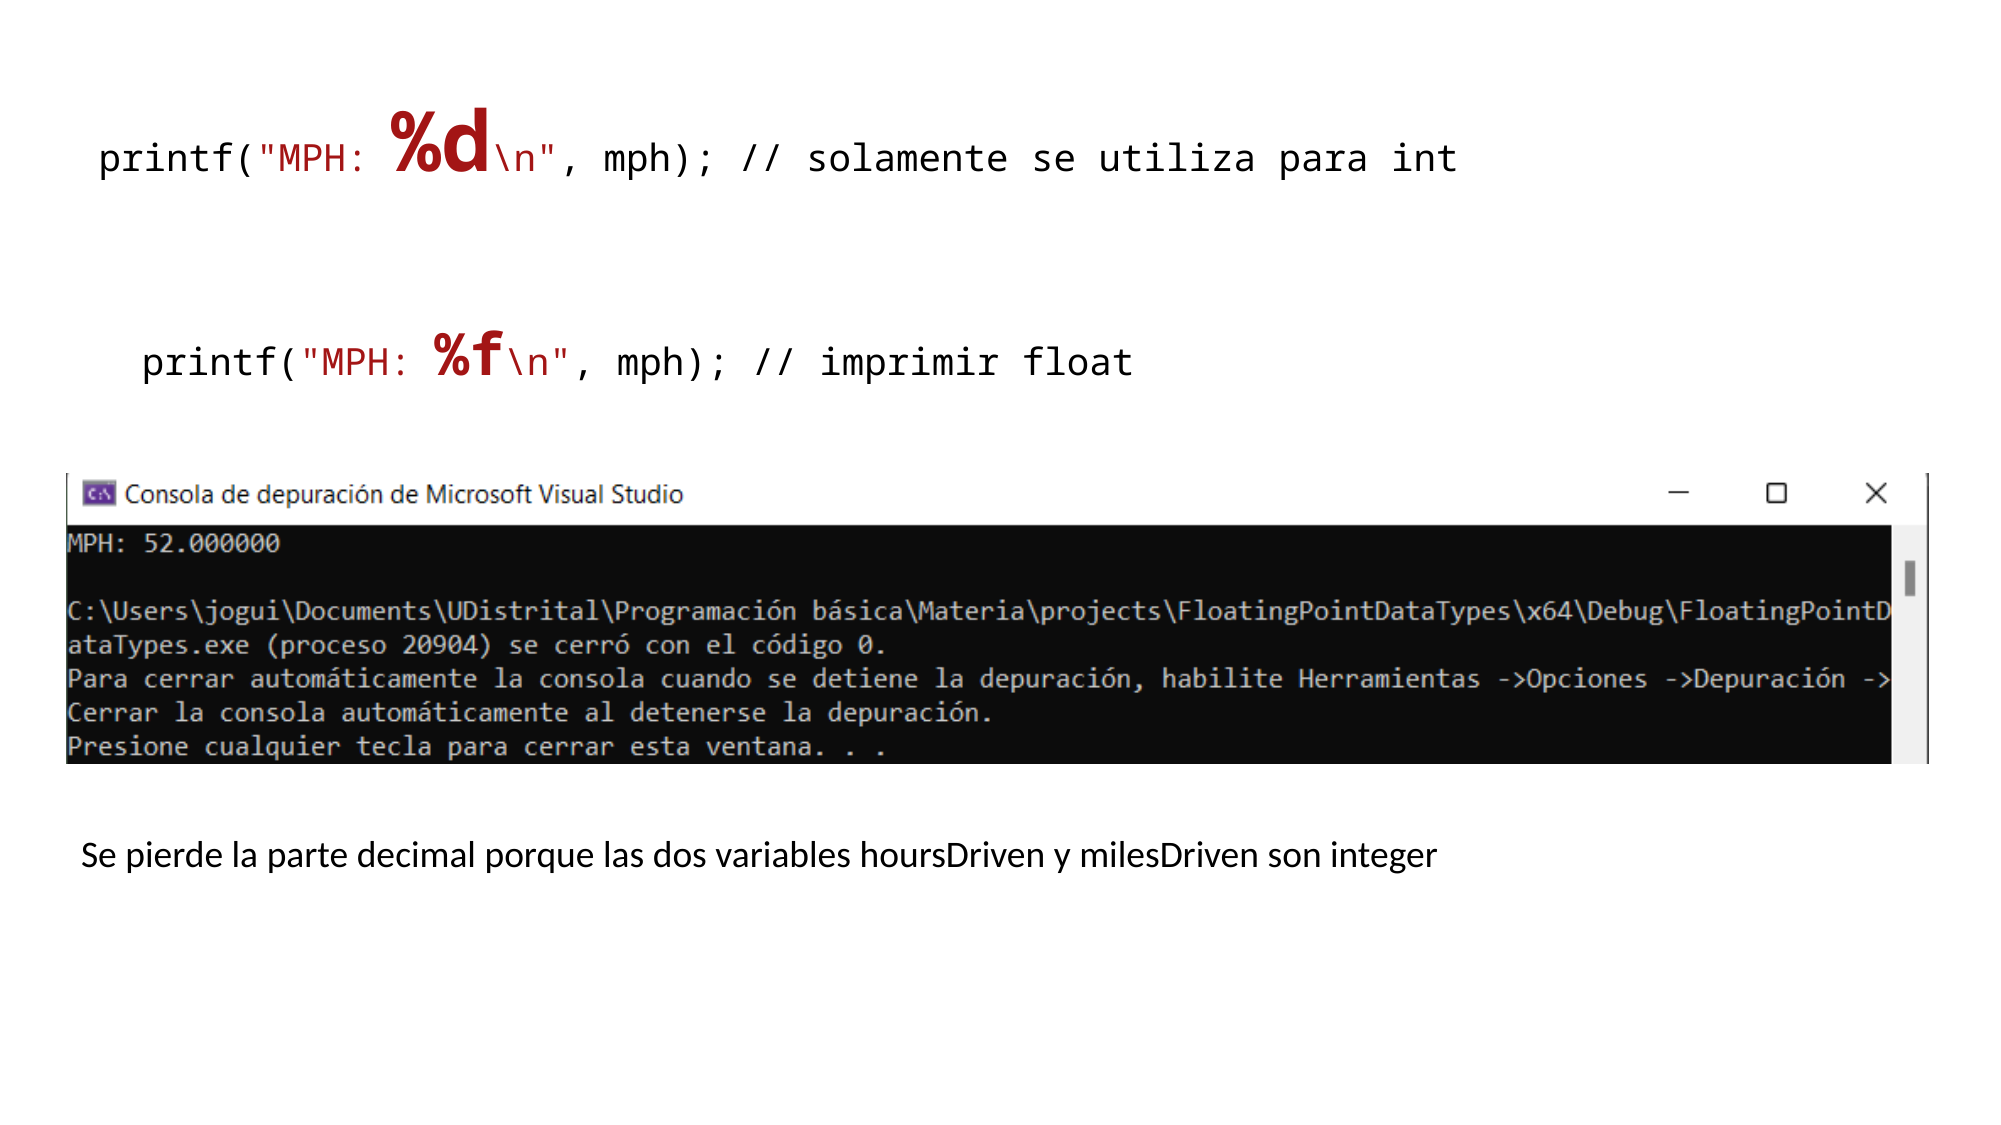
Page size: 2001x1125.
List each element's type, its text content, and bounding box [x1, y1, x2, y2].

text_box printf("MPH: %d\n", mph); // solamente se utiliza para int [83, 81, 1790, 196]
text_box Se pierde la parte decimal porque las dos variables hoursDriven y milesDriven son integer [66, 822, 1975, 883]
picture [66, 473, 1929, 764]
text_box printf("MPH: %f\n", mph); // imprimir float [127, 309, 1624, 395]
